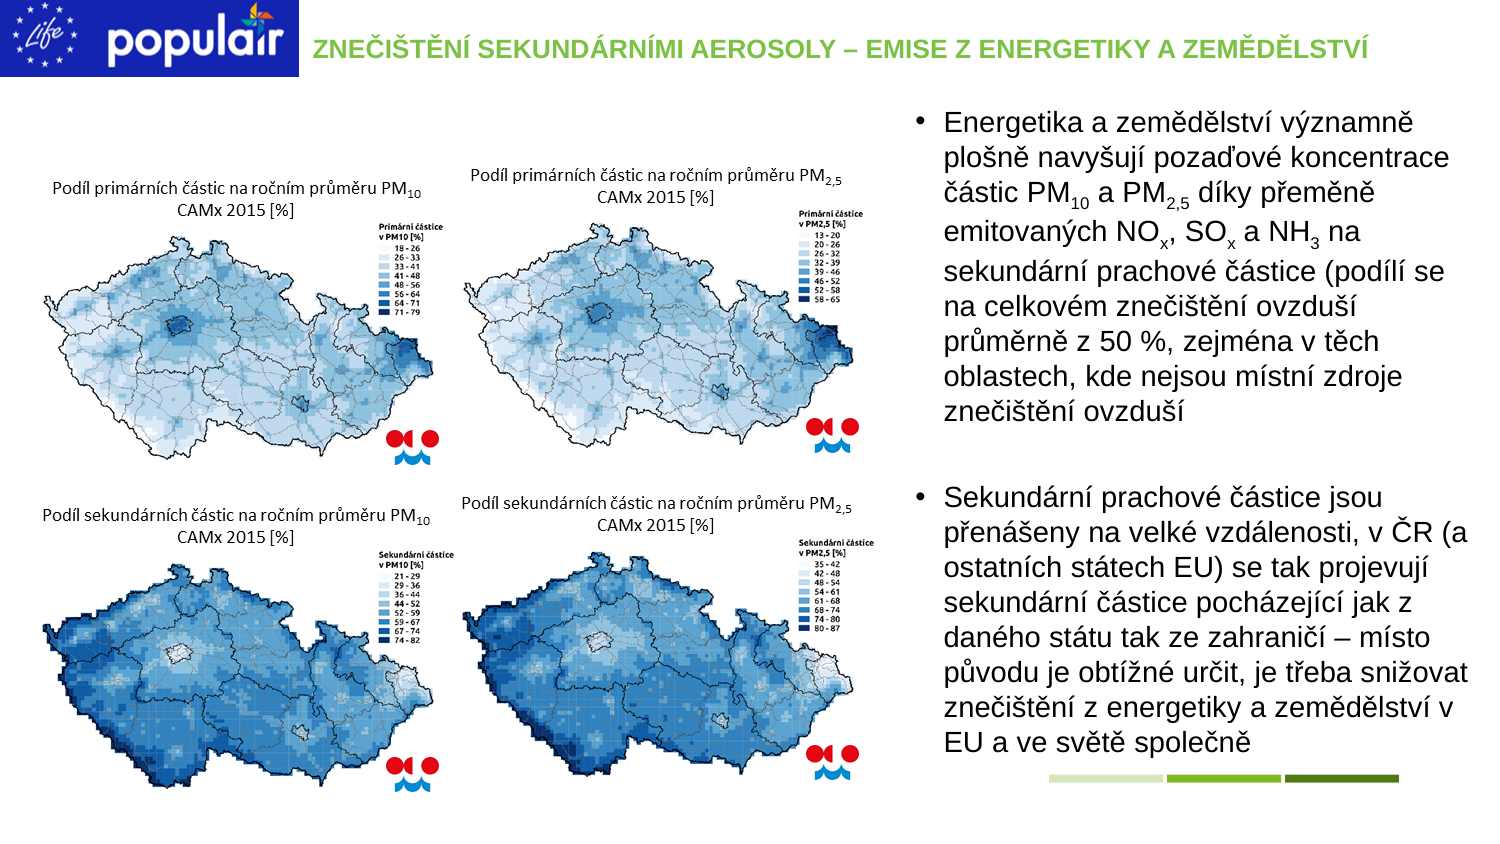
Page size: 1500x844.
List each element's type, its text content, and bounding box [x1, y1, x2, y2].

title Znečištění sekundárními aerosoly – emise z energetiky a zemědělství [312, 0, 1500, 83]
picture [0, 0, 1500, 844]
list Energetika a zemědělství významně plošně navyšují pozaďové koncentrace částic PM10 a PM2,5 díky přeměně emitovaných NOx, SOx a NH3 na sekundární prachové částice (podílí se na celkovém znečištění ovzduší průměrně z 50 %, zejména v těch oblastech, kde nejsou místní zdroje znečištění ovzduší Sekundární prachové částice jsou přenášeny na velké vzdálenosti, v ČR (a ostatních státech EU) se tak projevují sekundární částice pocházející jak z daného státu tak ze zahraničí – místo původu je obtížné určit, je třeba snižovat znečištění z energetiky a zemědělství v EU a ve světě společně [915, 102, 1471, 622]
